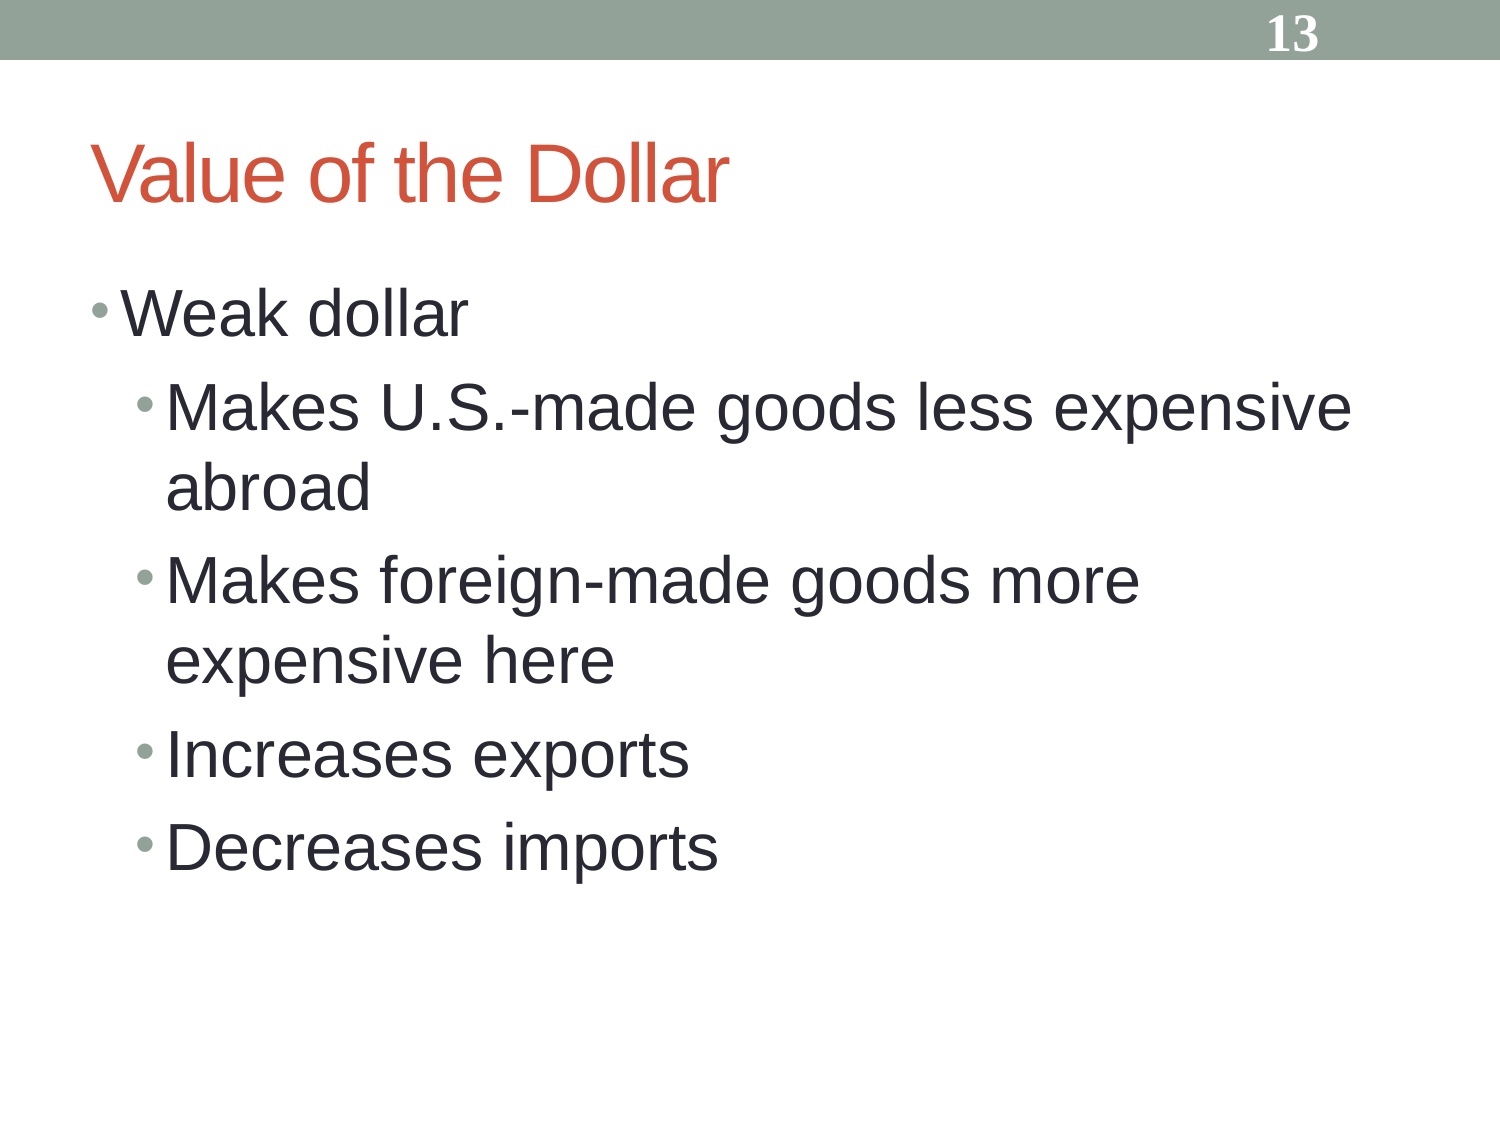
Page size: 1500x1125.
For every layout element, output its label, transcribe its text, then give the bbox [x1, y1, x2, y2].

slide_number 13 [1250, 3, 1425, 57]
list Weak dollar Makes U.S.-made goods less expensive abroad Makes foreign-made goods more expensive here Increases exports Decreases imports [75, 262, 1425, 1063]
title Value of the Dollar [75, 87, 1425, 250]
